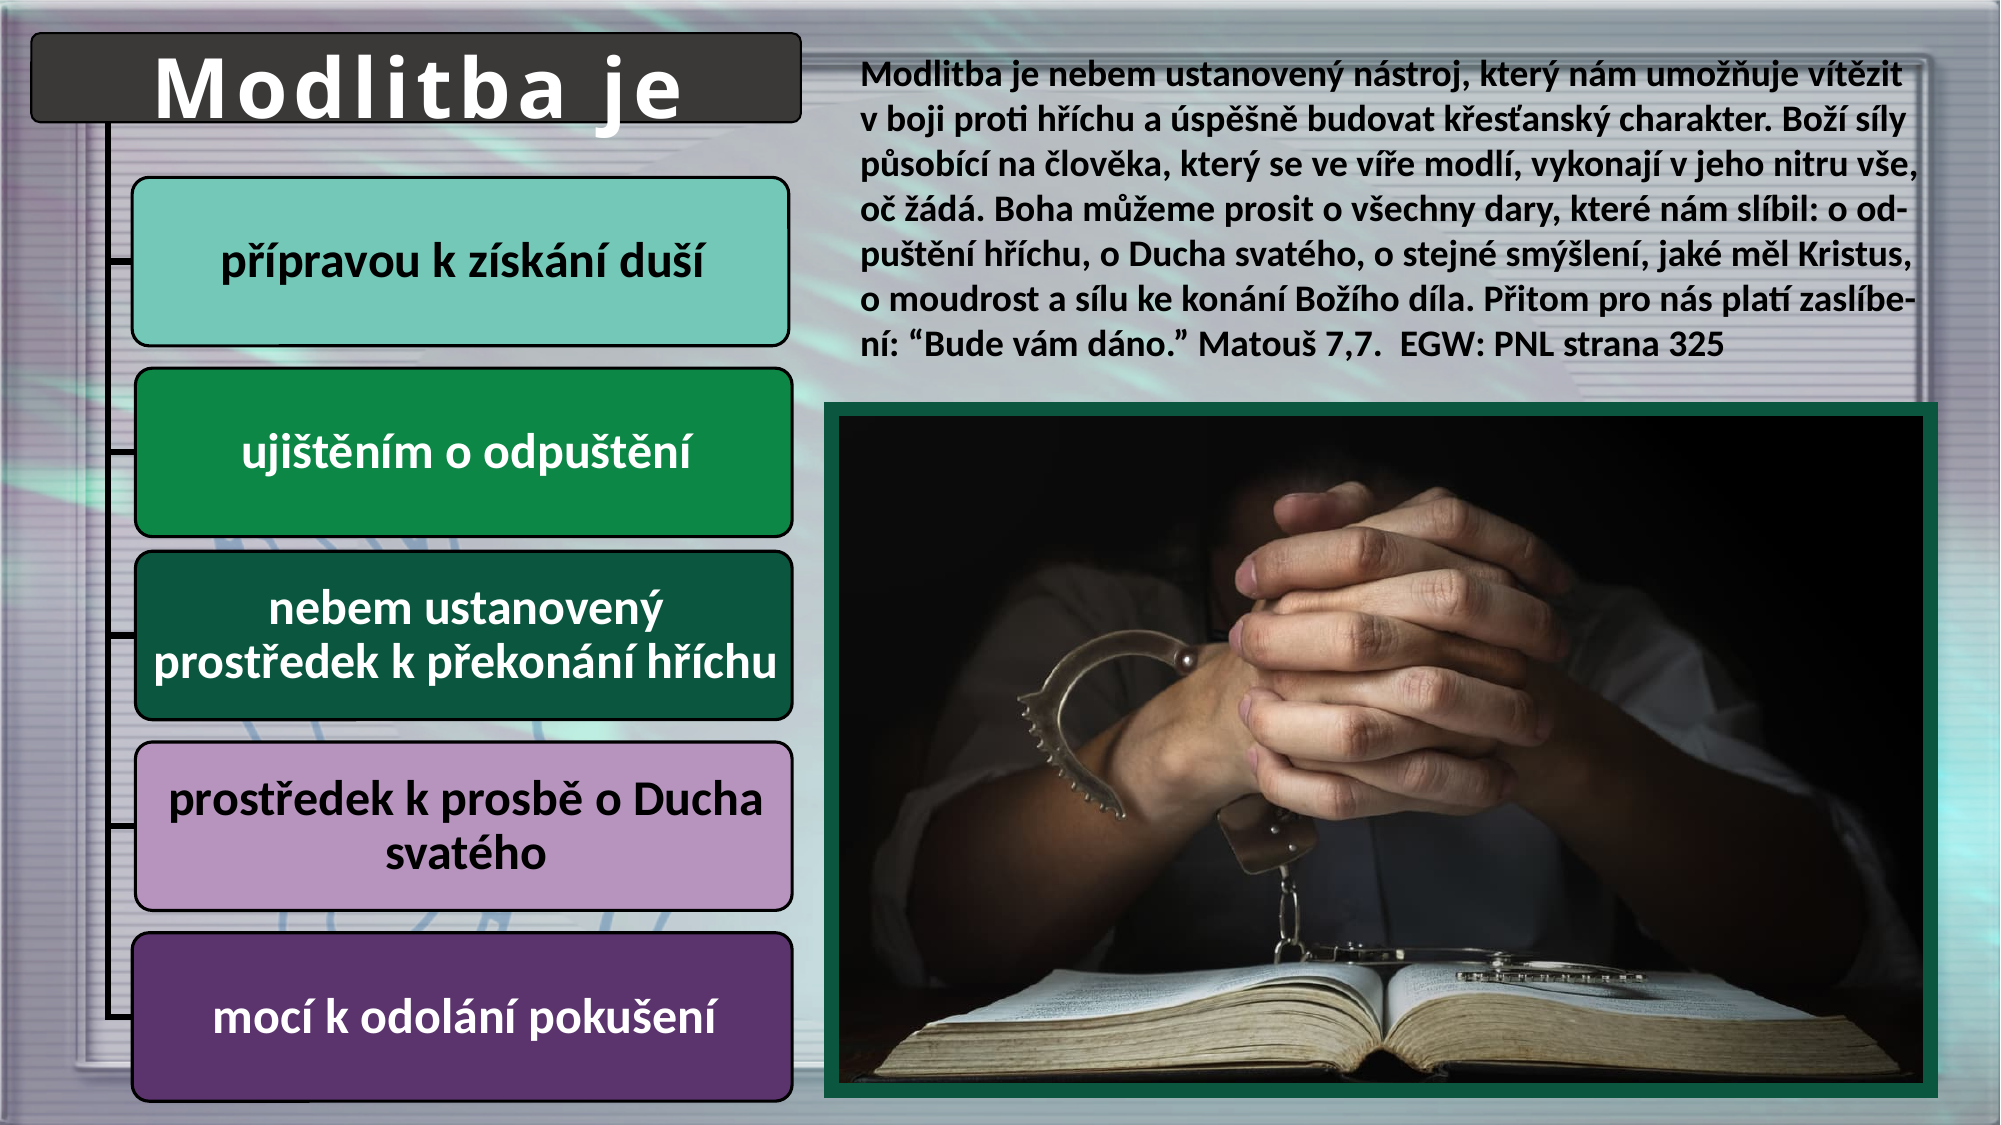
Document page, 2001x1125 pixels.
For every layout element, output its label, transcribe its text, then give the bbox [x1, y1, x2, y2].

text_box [31, 0, 846, 1125]
text_box Modlitba je nebem ustanovený nástroj, který nám umožňuje vítězit v boji proti hříchu a úspěšně budovat křesťanský charakter. Boží síly působící na člověka, který se ve víře modlí, vykonají v jeho nitru vše, oč žádá. Boha můžeme prosit o všechny dary, které nám slíbil: o od-puštění hříchu, o Ducha svatého, o stejné smýšlení, jaké měl Kristus, o moudrost a sílu ke konání Božího díla. Přitom pro nás platí zaslíbe-ní: “Bude vám dáno.” Matouš 7,7. EGW: PNL strana 325 [846, 41, 1957, 372]
picture [838, 416, 1924, 1084]
